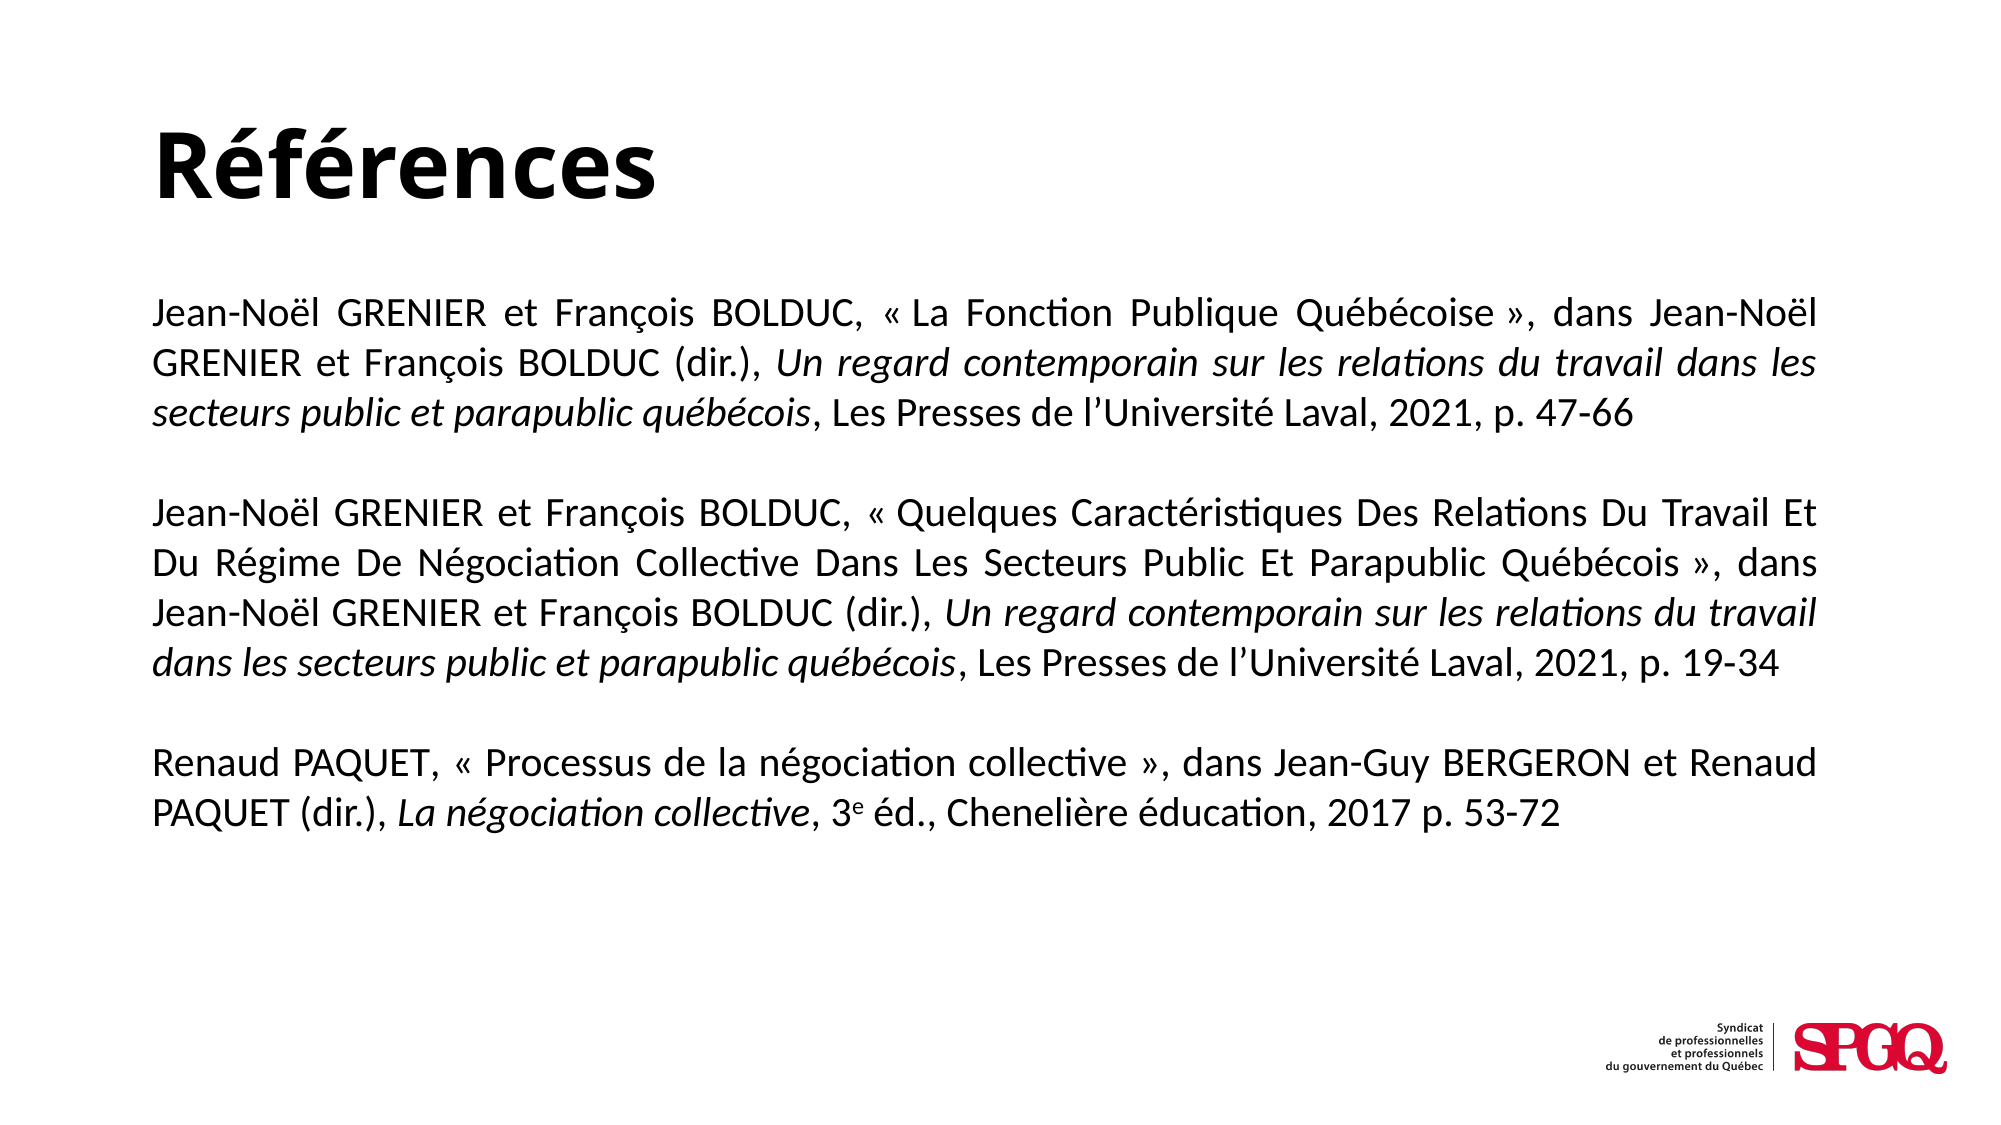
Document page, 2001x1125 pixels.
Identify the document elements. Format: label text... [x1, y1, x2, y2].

text_box Jean-Noël Grenier et François Bolduc, « La Fonction Publique Québécoise », dans Jean-Noël Grenier et François Bolduc (dir.), Un regard contemporain sur les relations du travail dans les secteurs public et parapublic québécois, Les Presses de l’Université Laval, 2021, p. 47‑66 Jean-Noël Grenier et François Bolduc, « Quelques Caractéristiques Des Relations Du Travail Et Du Régime De Négociation Collective Dans Les Secteurs Public Et Parapublic Québécois », dans Jean-Noël Grenier et François Bolduc (dir.), Un regard contemporain sur les relations du travail dans les secteurs public et parapublic québécois, Les Presses de l’Université Laval, 2021, p. 19‑34 Renaud Paquet, « Processus de la négociation collective », dans Jean-Guy Bergeron et Renaud Paquet (dir.), La négociation collective, 3e éd., Chenelière éducation, 2017 p. 53-72 [137, 277, 1833, 843]
title Références [137, 59, 1863, 278]
picture [1606, 1023, 1947, 1074]
